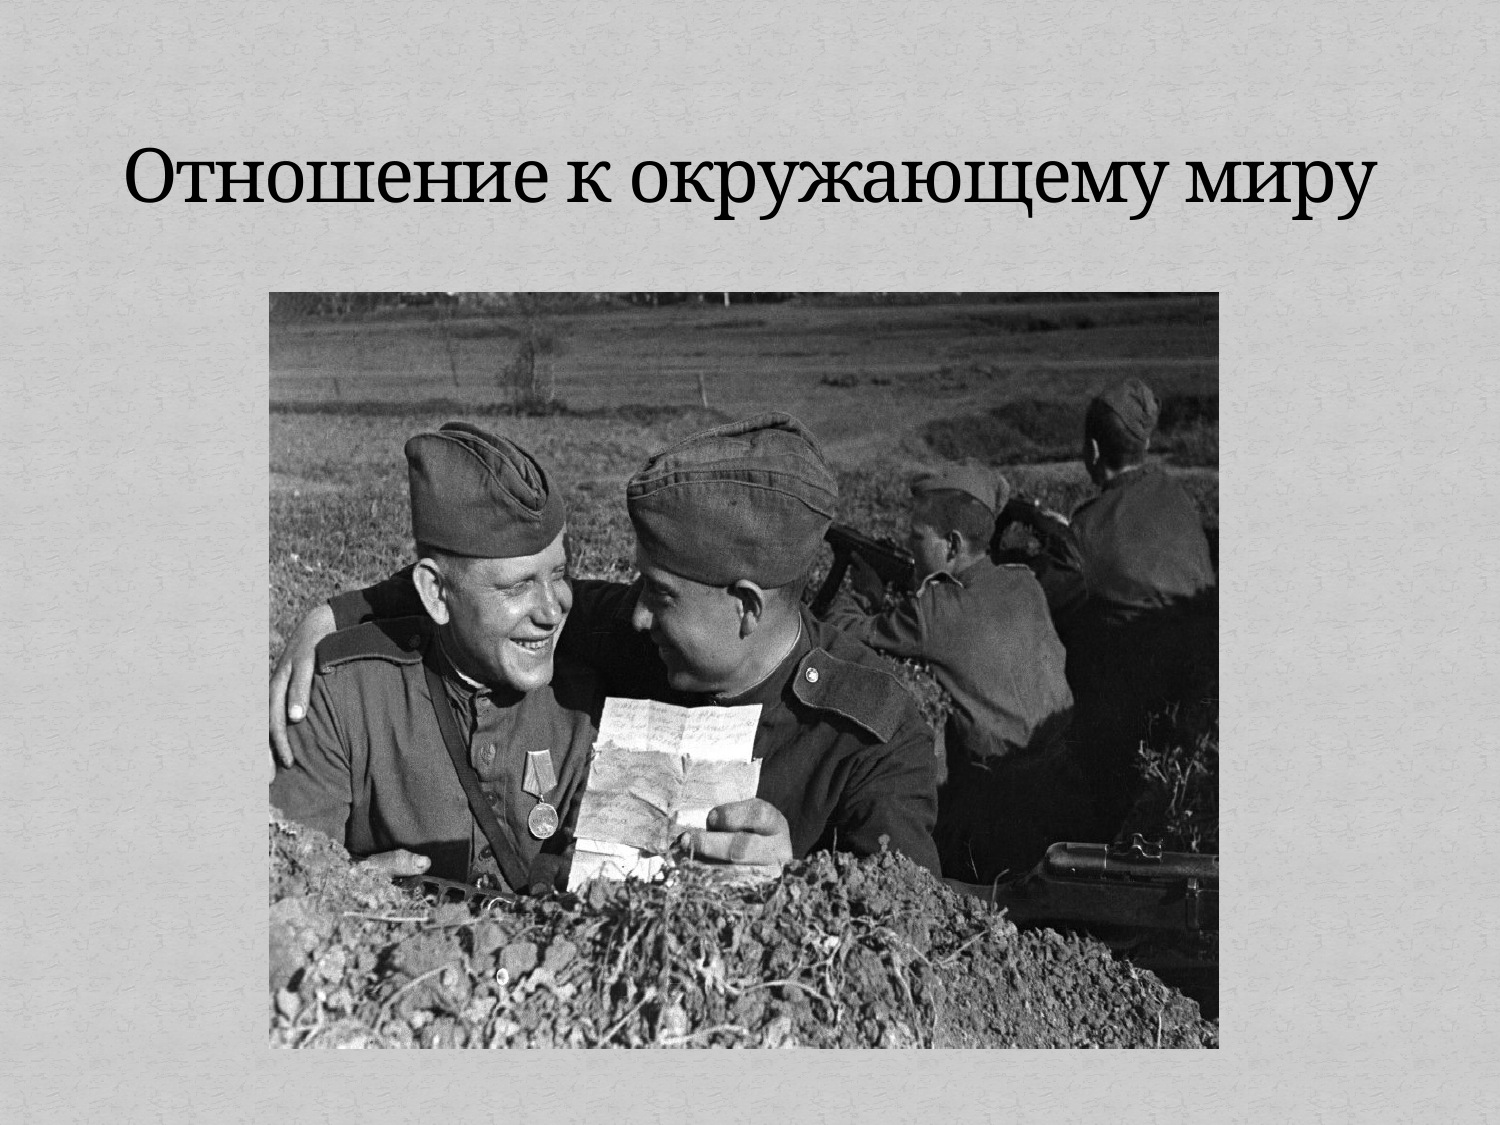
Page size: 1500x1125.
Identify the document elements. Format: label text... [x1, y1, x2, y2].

title Отношение к окружающему миру [74, 24, 1425, 225]
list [272, 295, 1217, 1048]
